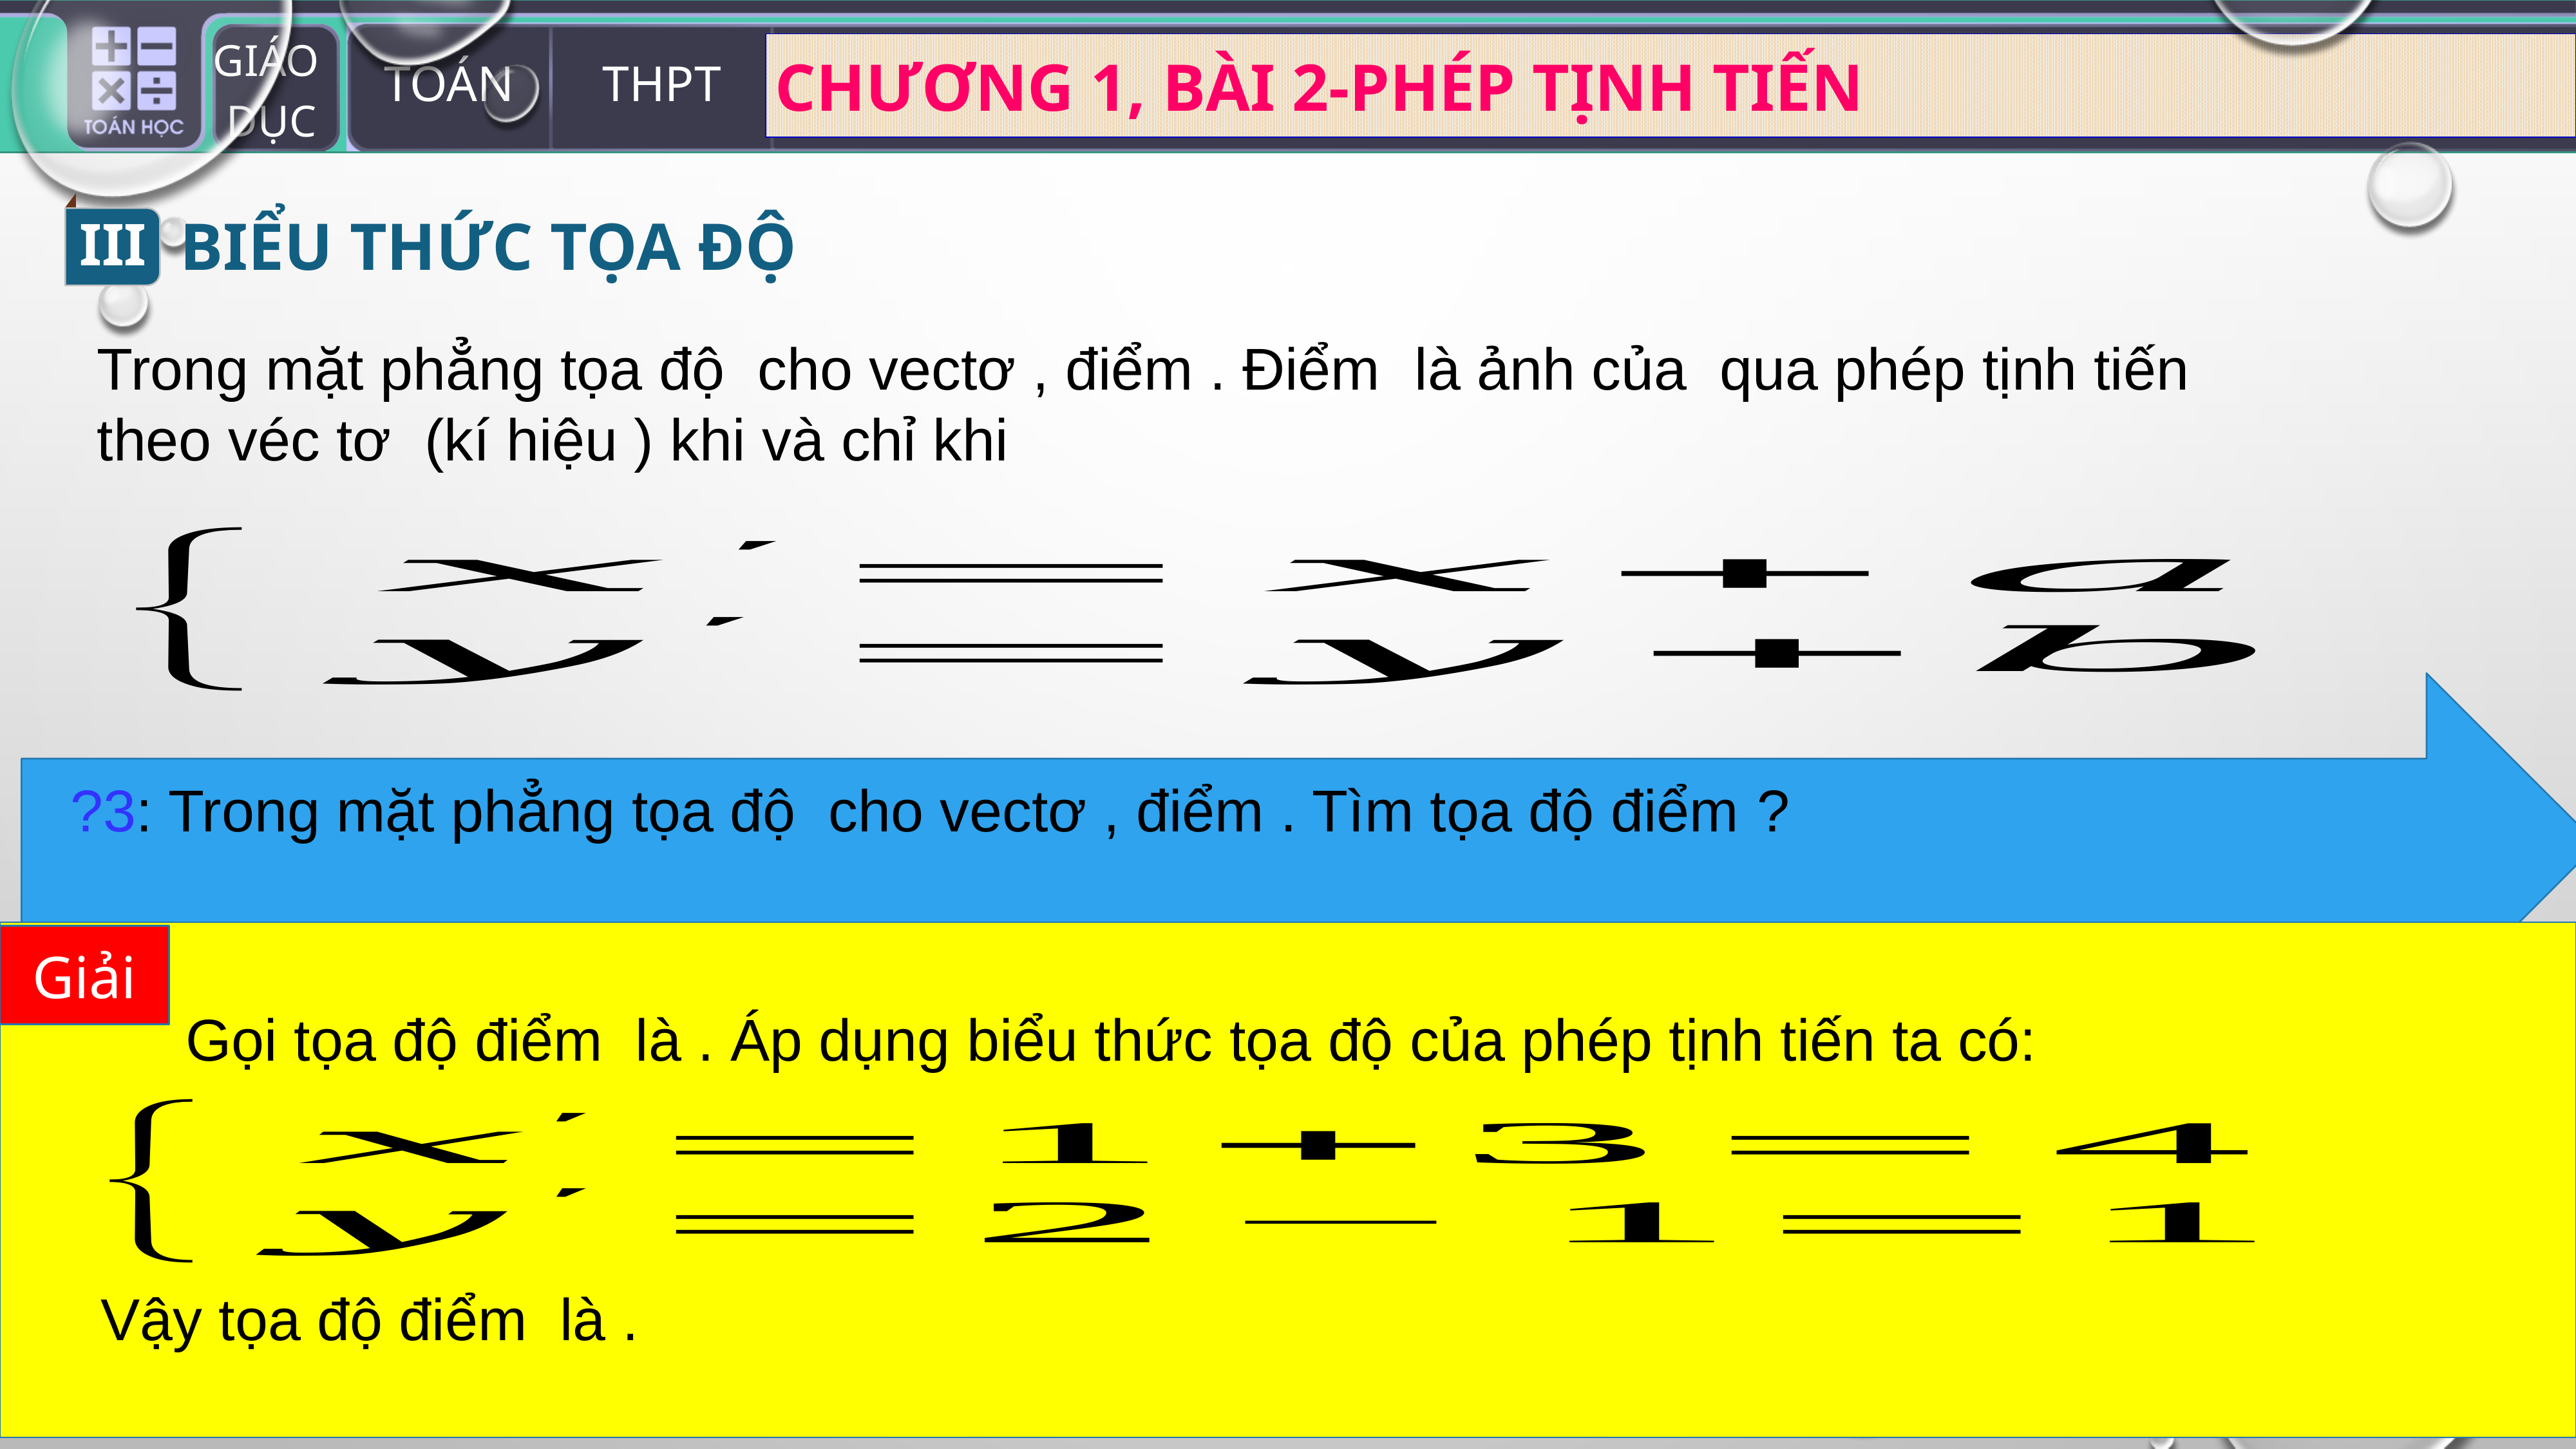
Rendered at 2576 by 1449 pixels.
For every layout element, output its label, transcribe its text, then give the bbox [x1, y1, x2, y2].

picture [2522, 867, 2576, 922]
picture [0, 0, 2576, 922]
picture [0, 1438, 2576, 1449]
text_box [61, 193, 1578, 289]
text_box Giải [0, 925, 170, 1025]
text_box [0, 922, 2576, 1438]
text_box [21, 672, 2576, 922]
